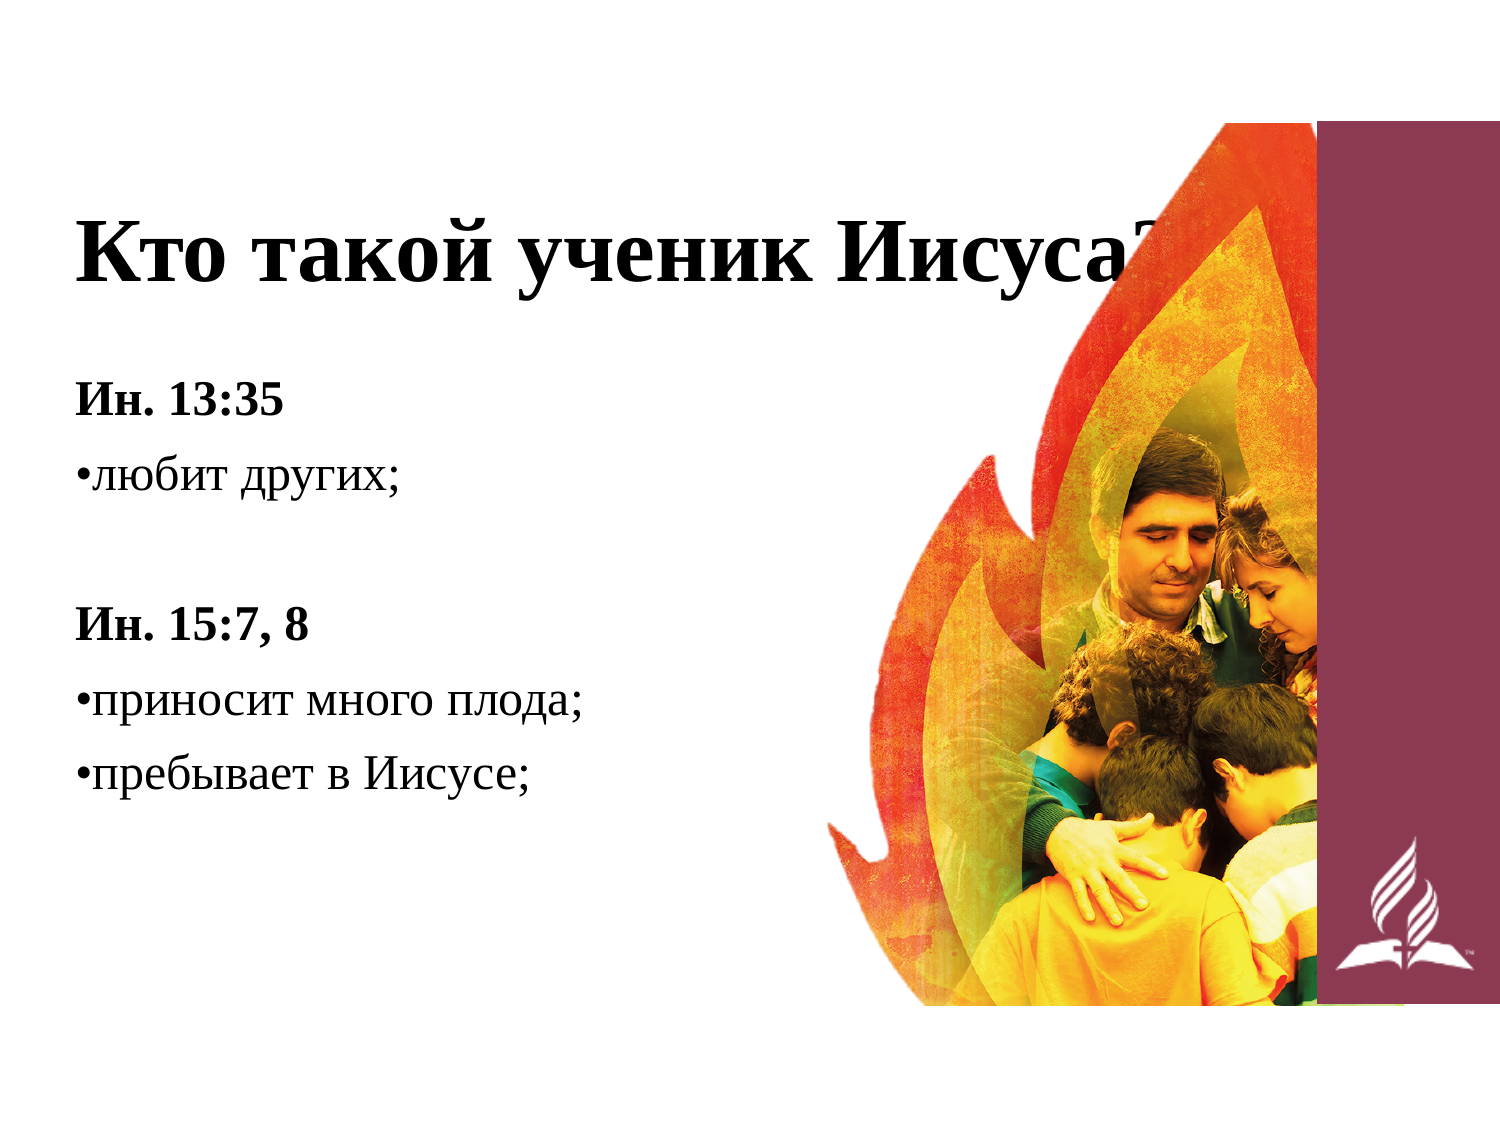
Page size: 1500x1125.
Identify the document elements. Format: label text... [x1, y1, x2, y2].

title Кто такой ученик Иисуса? [60, 169, 815, 333]
picture [815, 121, 1500, 1006]
list Ин. 13:35 •любит других; Ин. 15:7, 8 •приносит много плода; •пребывает в Иисусе; [60, 365, 815, 901]
